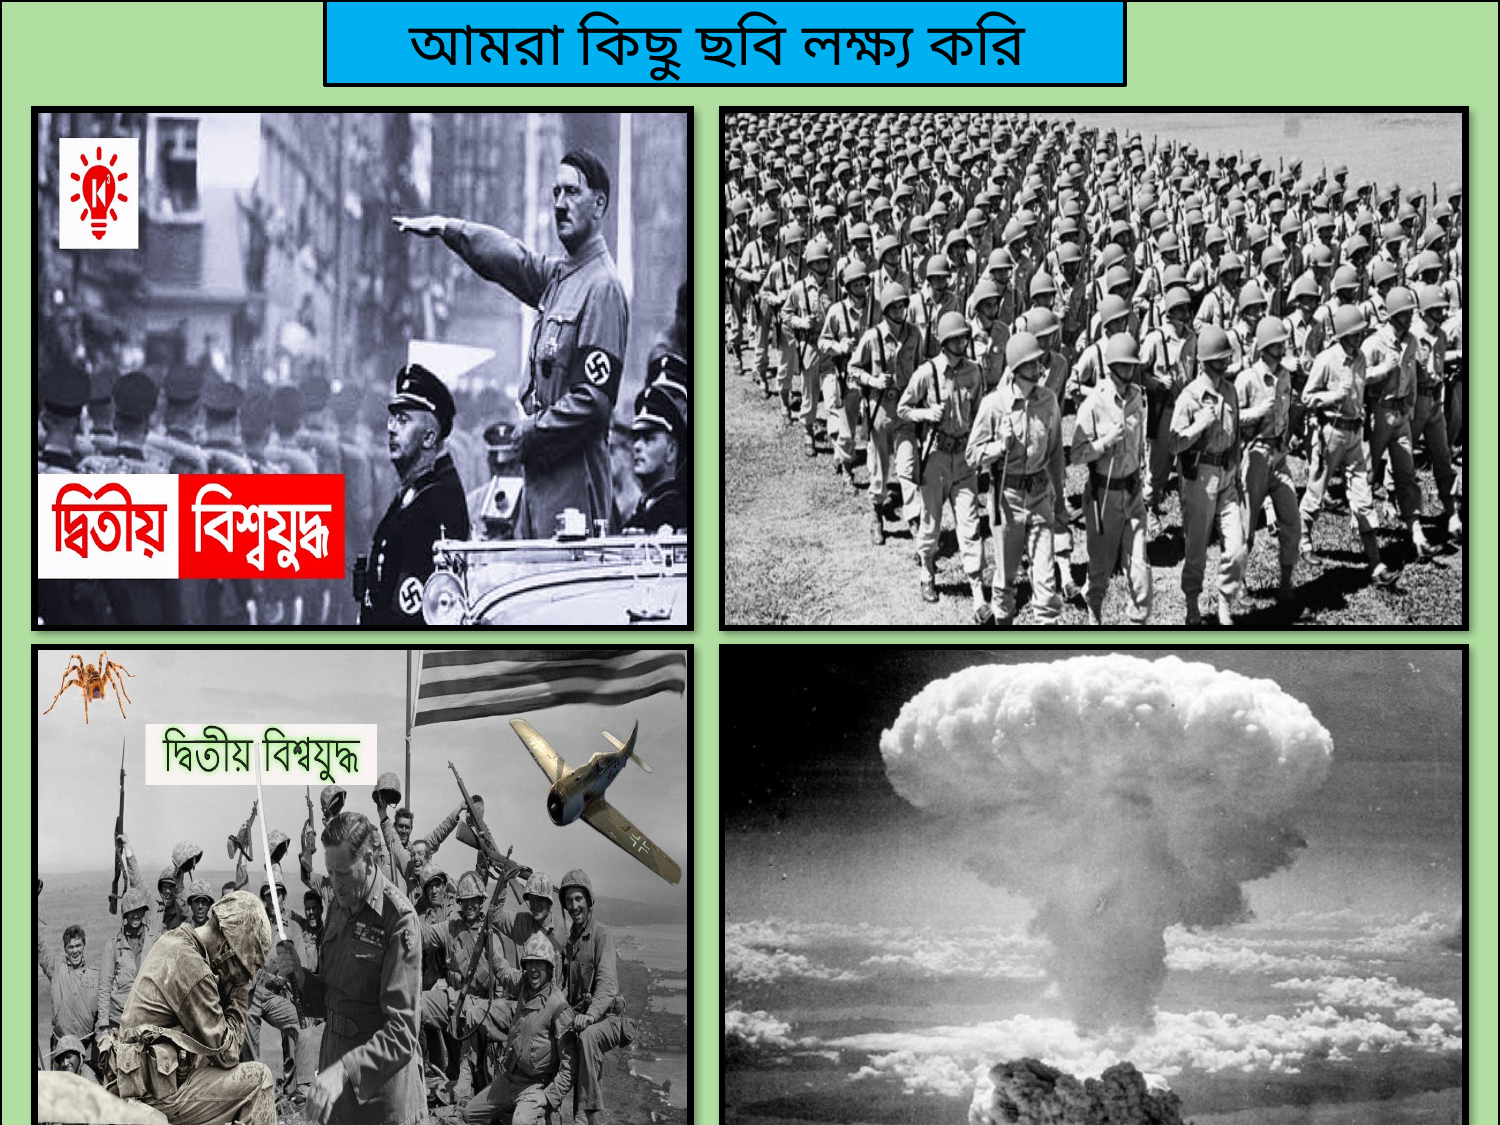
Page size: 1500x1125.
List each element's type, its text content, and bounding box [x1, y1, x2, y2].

picture [37, 649, 688, 1125]
picture [724, 112, 1463, 626]
text_box আমরা কিছু ছবি লক্ষ্য করি [323, 0, 1127, 87]
picture [37, 112, 688, 626]
picture [724, 649, 1463, 1125]
text_box [0, 0, 1500, 1125]
